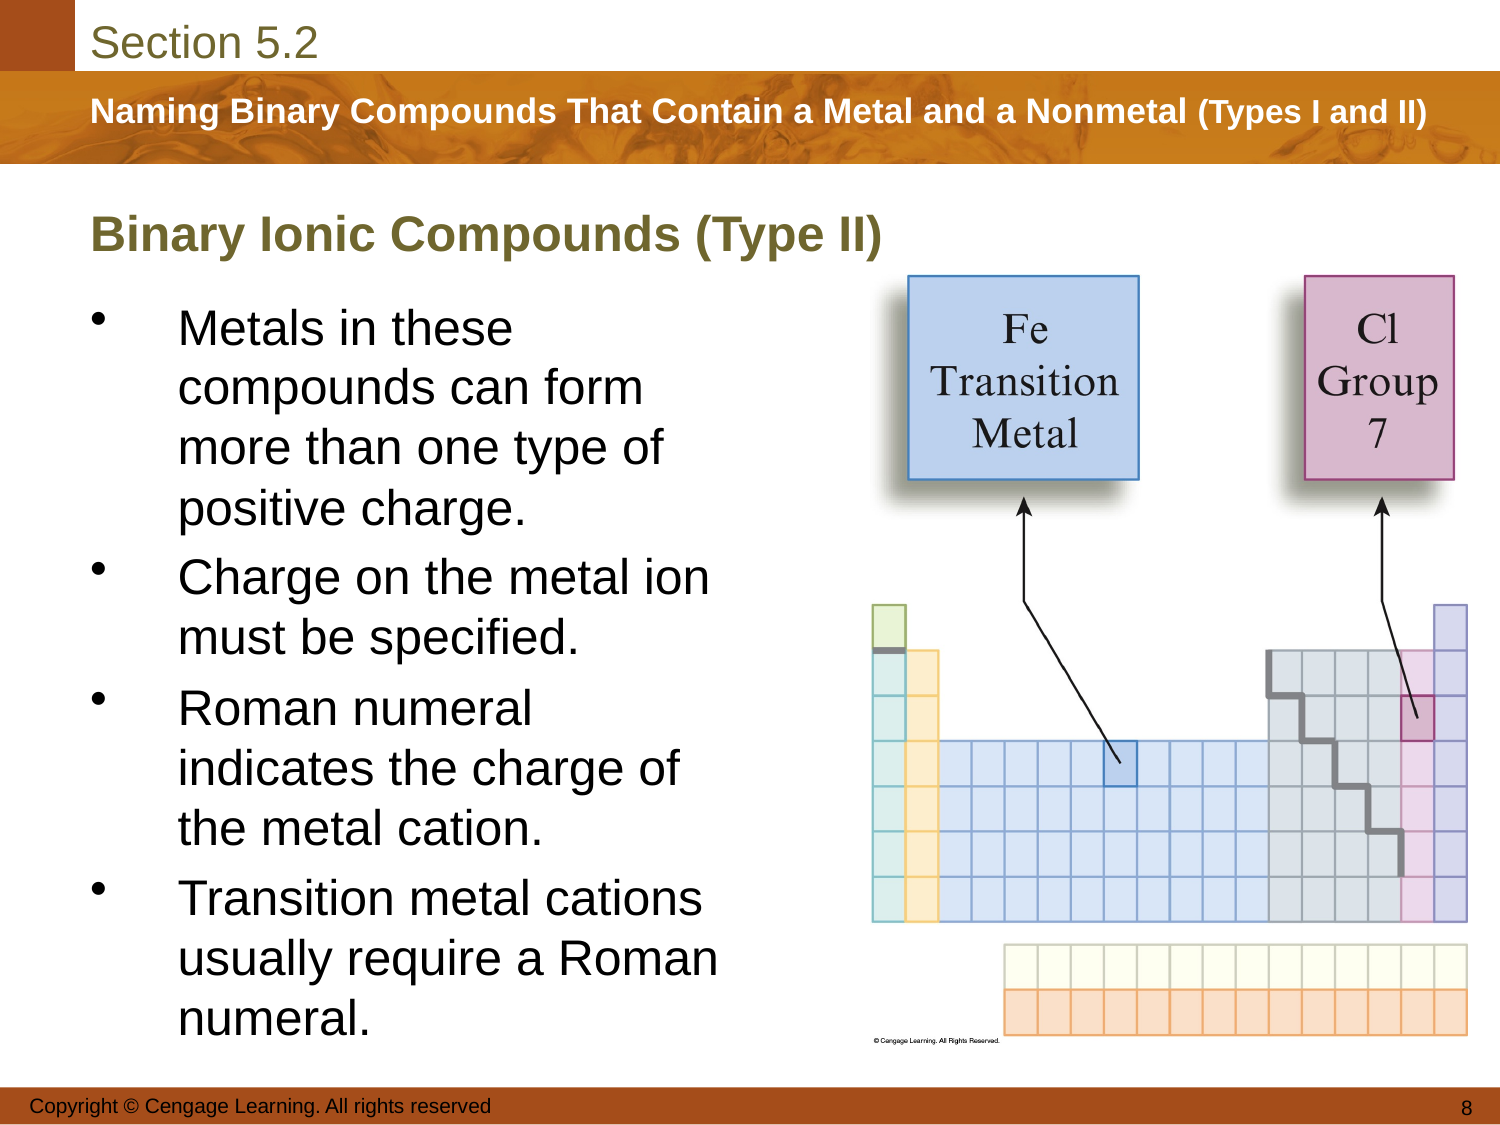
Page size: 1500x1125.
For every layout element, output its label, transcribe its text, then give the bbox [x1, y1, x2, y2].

picture [0, 71, 1500, 164]
title Binary Ionic Compounds (Type II) [75, 187, 1425, 275]
slide_number 8 [1087, 1087, 1488, 1125]
picture [870, 274, 1468, 1046]
footer Copyright © Cengage Learning. All rights reserved [14, 1085, 977, 1124]
list Metals in these compounds can form more than one type of positive charge. Charge on the metal ion must be specified. Roman numeral indicates the charge of the metal cation. Transition metal cations usually require a Roman numeral. [75, 287, 738, 1058]
